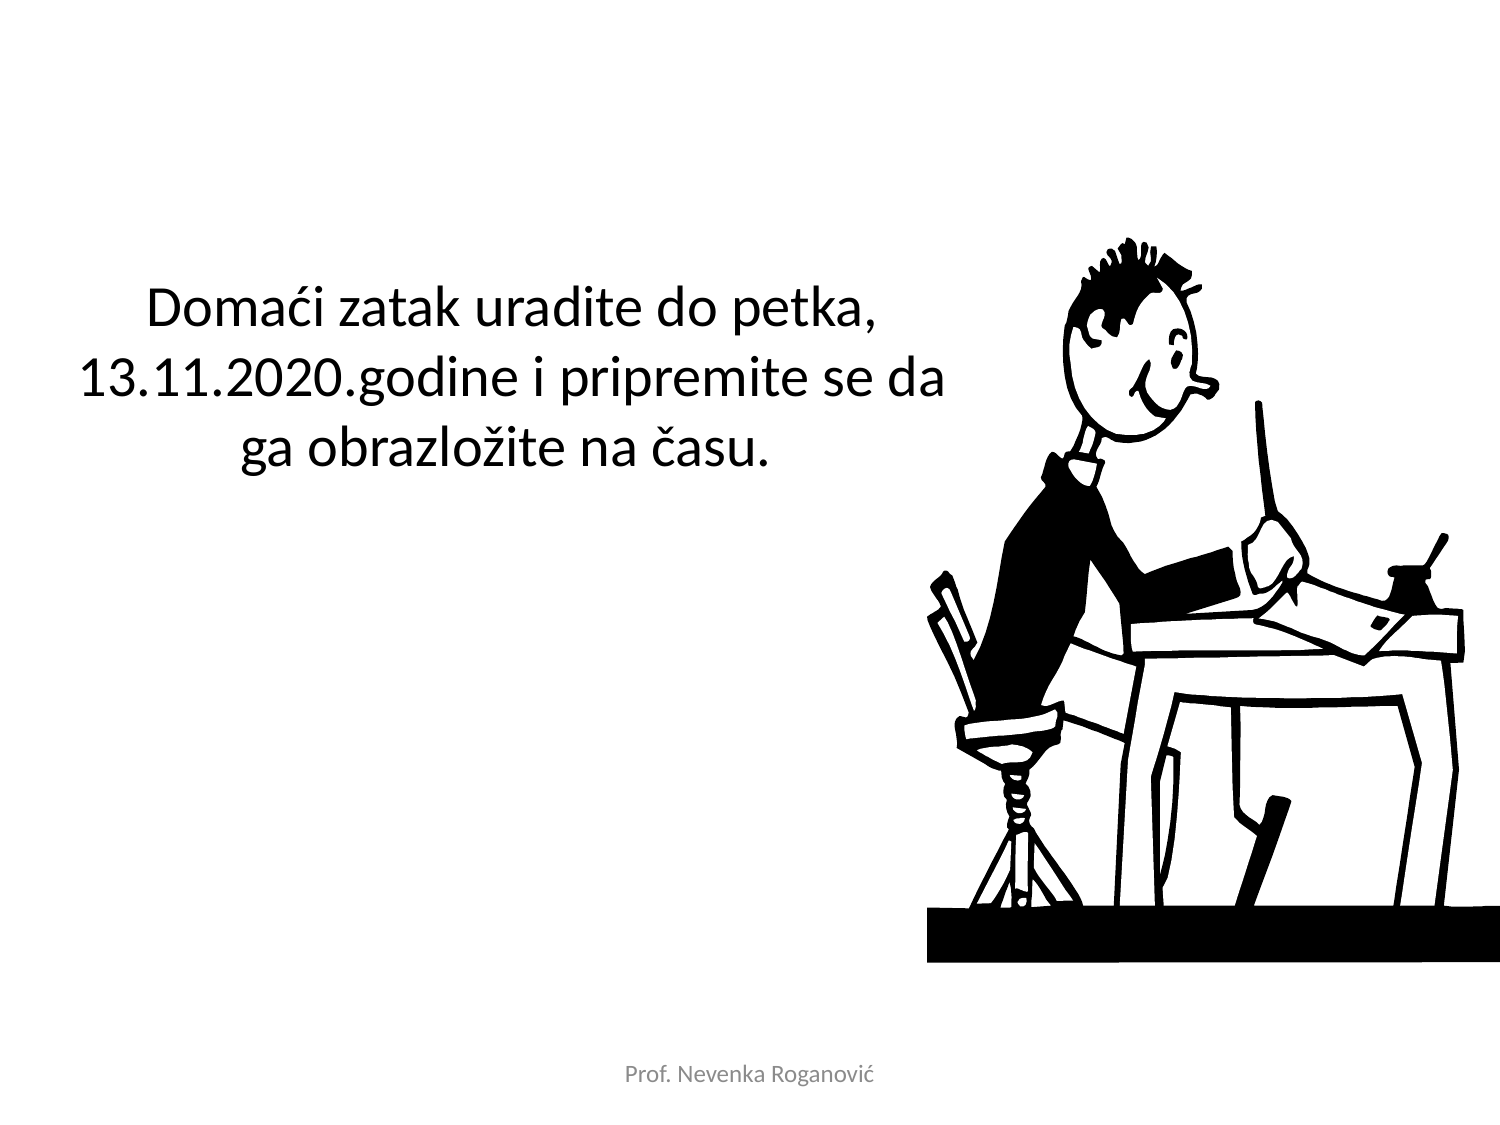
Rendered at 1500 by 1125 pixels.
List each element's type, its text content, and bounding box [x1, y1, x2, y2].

text_box Domaći zatak uradite do petka, 13.11.2020.godine i pripremite se da ga obrazložite na času. [50, 260, 919, 676]
picture [924, 237, 1500, 963]
footer Prof. Nevenka Roganović [512, 1042, 988, 1103]
